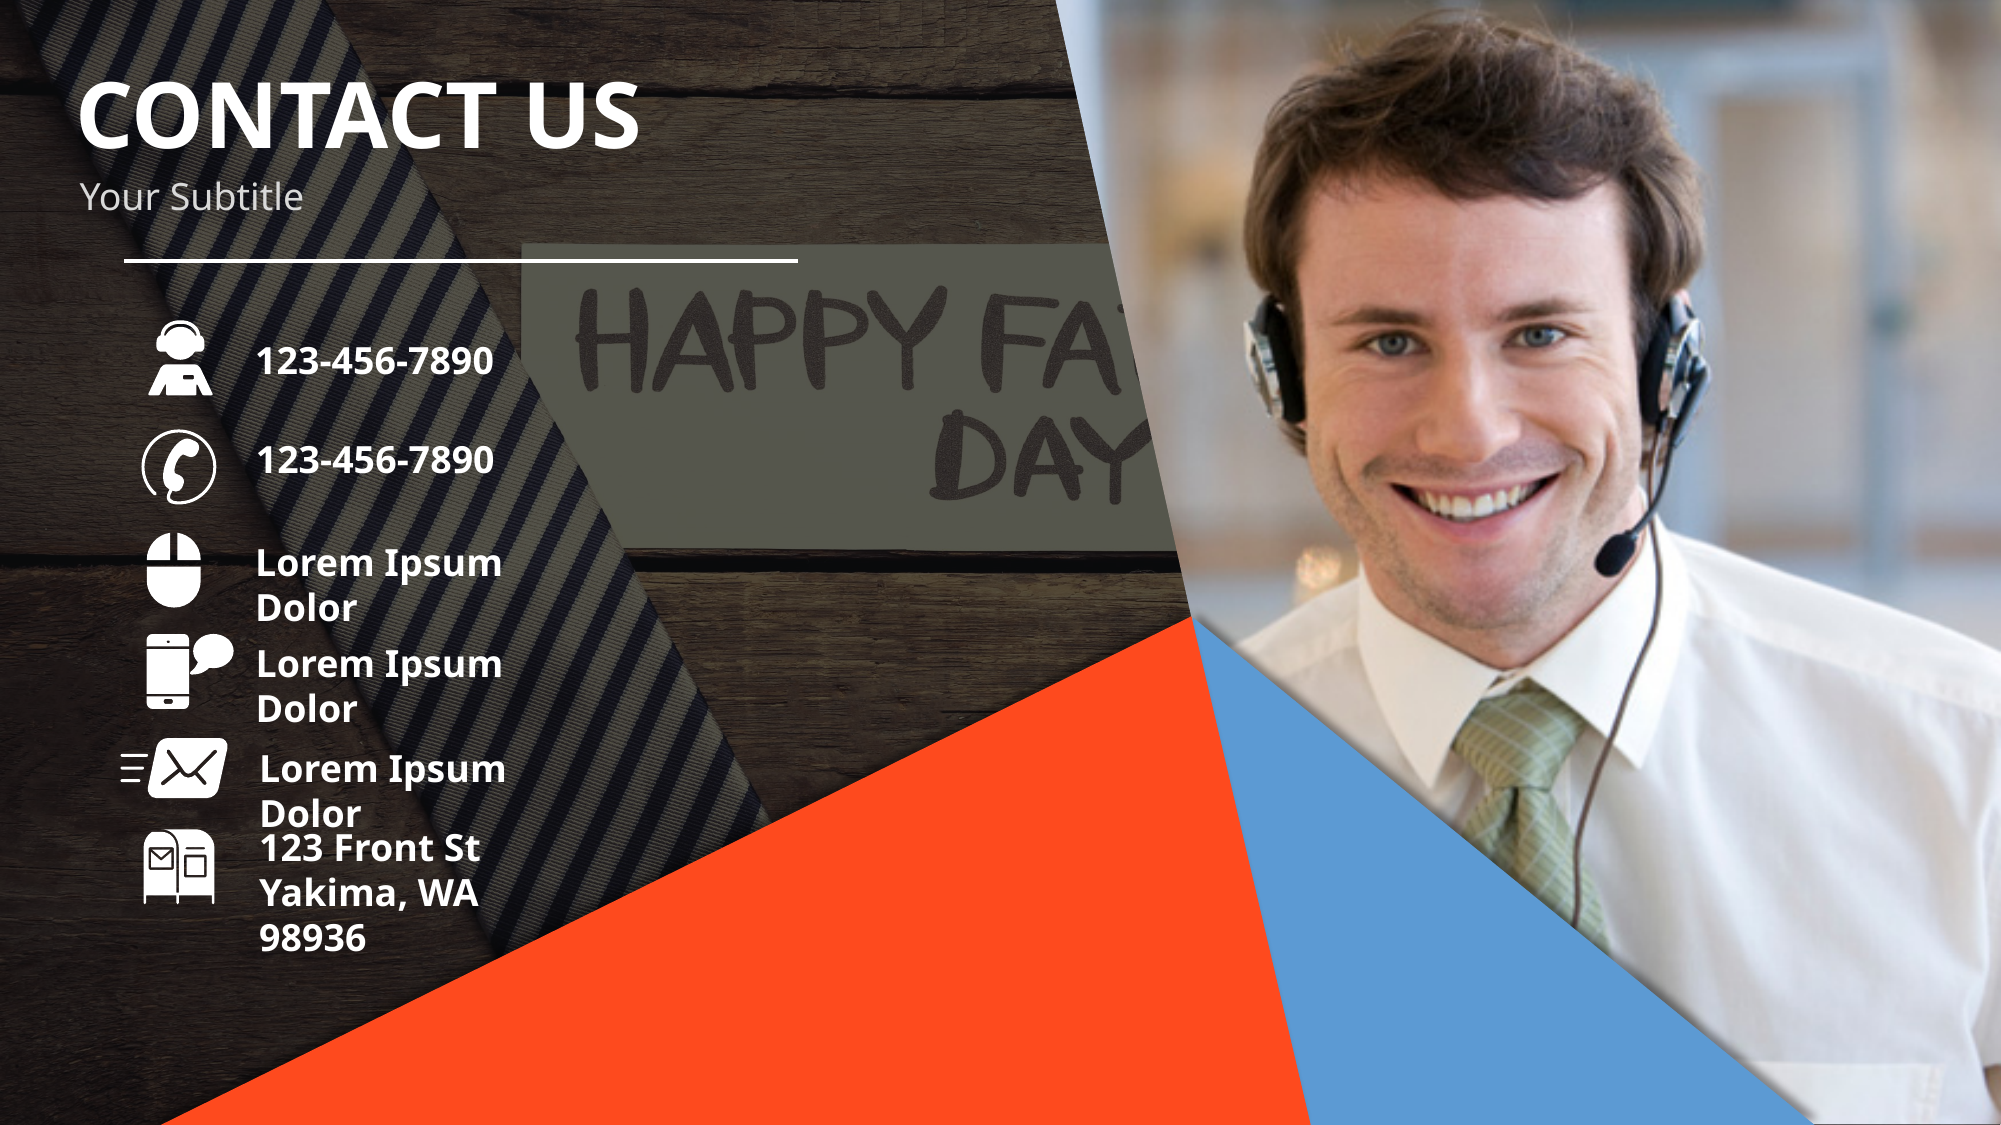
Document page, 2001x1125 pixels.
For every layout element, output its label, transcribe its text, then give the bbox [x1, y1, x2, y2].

text_box Lorem Ipsum Dolor [240, 531, 586, 632]
text_box Lorem Ipsum Dolor [244, 737, 590, 816]
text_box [148, 320, 213, 396]
text_box [1054, 0, 2000, 1125]
text_box [141, 429, 217, 505]
text_box Lorem Ipsum Dolor [240, 632, 586, 738]
text_box [1195, 617, 1817, 1125]
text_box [143, 829, 215, 905]
text_box [146, 532, 171, 561]
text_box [120, 737, 228, 798]
text_box 123 Front St Yakima, WA 98936 [244, 816, 590, 967]
text_box 123-456-7890 [240, 329, 541, 390]
text_box 123-456-7890 [241, 428, 541, 489]
text_box [146, 566, 201, 608]
text_box [177, 532, 201, 561]
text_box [146, 633, 234, 709]
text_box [60, 49, 1020, 227]
text_box [158, 614, 1312, 1125]
